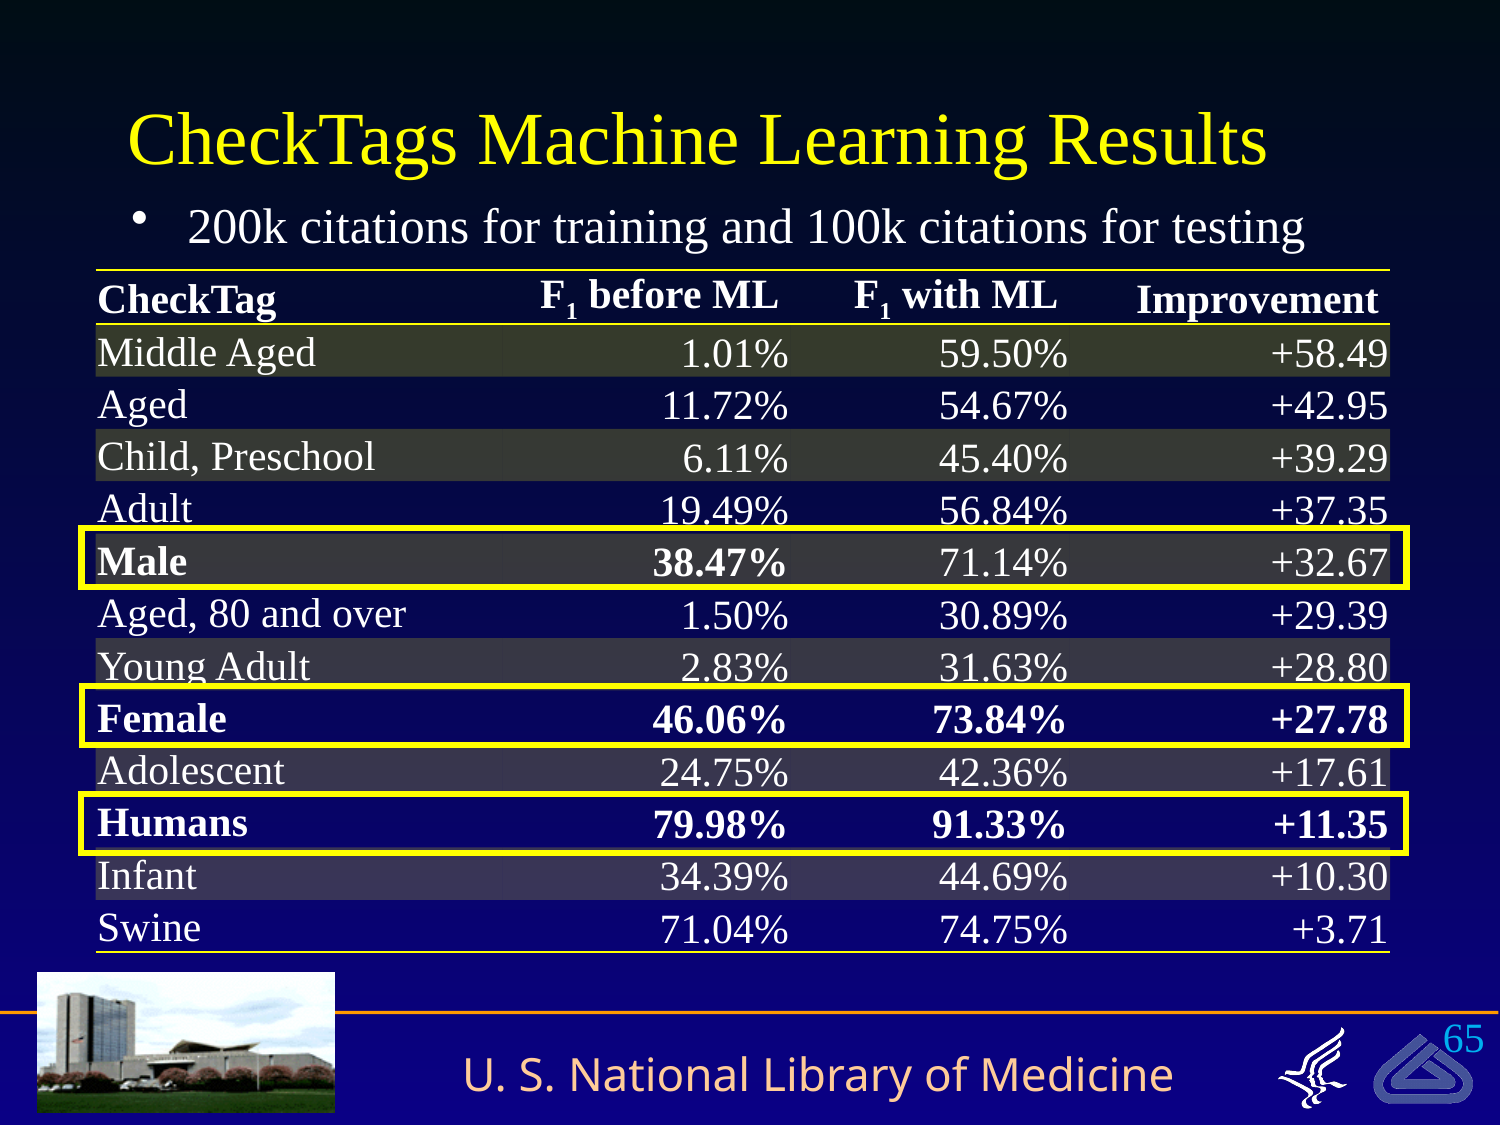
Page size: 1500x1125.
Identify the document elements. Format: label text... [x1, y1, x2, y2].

text_box [82, 685, 1408, 746]
table_cell 42.36% [790, 746, 1070, 793]
table_cell 31.63% [790, 638, 1070, 685]
table_cell Young Adult [96, 638, 503, 685]
table_cell 2.83% [503, 638, 790, 685]
table_cell +37.35 [1070, 481, 1390, 527]
title CheckTags Machine Learning Results [112, 75, 1388, 188]
table_cell 71.04% [503, 900, 790, 951]
table_cell Aged [96, 377, 503, 429]
table_cell 11.72% [503, 377, 790, 429]
table_cell Adolescent [96, 746, 503, 793]
table_header F1 before ML [503, 271, 790, 323]
table_cell Swine [96, 900, 503, 951]
table_cell Child, Preschool [96, 429, 503, 481]
table_cell +28.80 [1070, 638, 1390, 685]
table_cell 45.40% [790, 429, 1070, 481]
table_cell Middle Aged [96, 325, 503, 377]
text_box 200k citations for training and 100k citations for testing [116, 185, 1392, 267]
table_cell 34.39% [503, 854, 790, 900]
table_cell 24.75% [503, 746, 790, 793]
table_cell +42.95 [1070, 377, 1390, 429]
table_cell 54.67% [790, 377, 1070, 429]
text_box [81, 527, 1407, 588]
table_cell +3.71 [1070, 900, 1390, 951]
table_cell +39.29 [1070, 429, 1390, 481]
table_cell 6.11% [503, 429, 790, 481]
table_cell 44.69% [790, 854, 1070, 900]
picture [1370, 1082, 1477, 1109]
table_cell +10.30 [1070, 854, 1390, 900]
table_cell 1.01% [503, 325, 790, 377]
table_cell Infant [96, 854, 503, 900]
table_cell +17.61 [1070, 746, 1390, 793]
table_header F1 with ML [790, 271, 1070, 323]
picture [1275, 1082, 1351, 1114]
table_cell 30.89% [790, 588, 1070, 638]
table_cell +58.49 [1070, 325, 1390, 377]
picture [37, 972, 335, 1113]
slide_number 65 [1149, 1002, 1500, 1082]
table_cell 1.50% [503, 588, 790, 638]
table_cell 56.84% [790, 481, 1070, 527]
table_cell 74.75% [790, 900, 1070, 951]
text_box [80, 793, 1406, 854]
table_cell 59.50% [790, 325, 1070, 377]
table_cell 19.49% [503, 481, 790, 527]
table_cell Aged, 80 and over [96, 588, 503, 638]
table_header Improvement [1070, 271, 1390, 323]
table_cell Adult [96, 481, 503, 527]
table_cell +29.39 [1070, 588, 1390, 638]
table_header CheckTag [96, 271, 503, 323]
